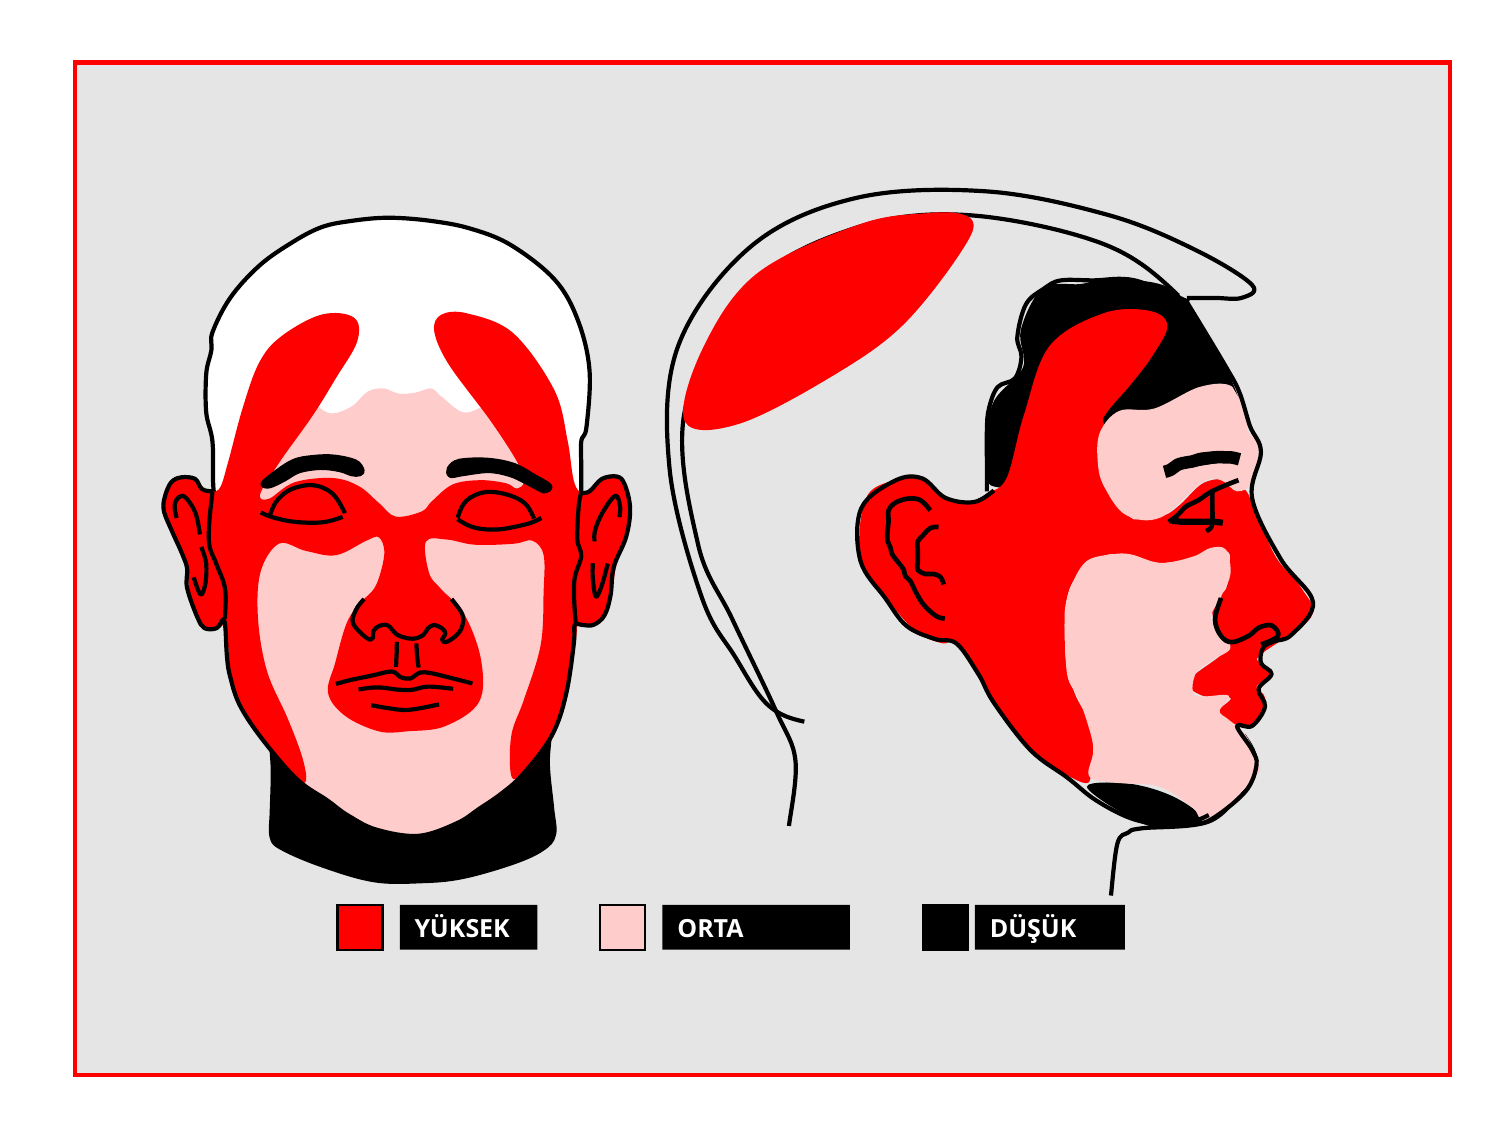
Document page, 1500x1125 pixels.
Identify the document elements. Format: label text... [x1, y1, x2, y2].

text_box [600, 904, 646, 950]
text_box [75, 62, 1450, 1075]
text_box [337, 904, 383, 950]
text_box YÜKSEK [399, 904, 538, 950]
text_box DÜŞÜK [974, 904, 1125, 950]
text_box [923, 904, 969, 950]
text_box ORTA [662, 904, 850, 950]
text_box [162, 188, 1318, 896]
